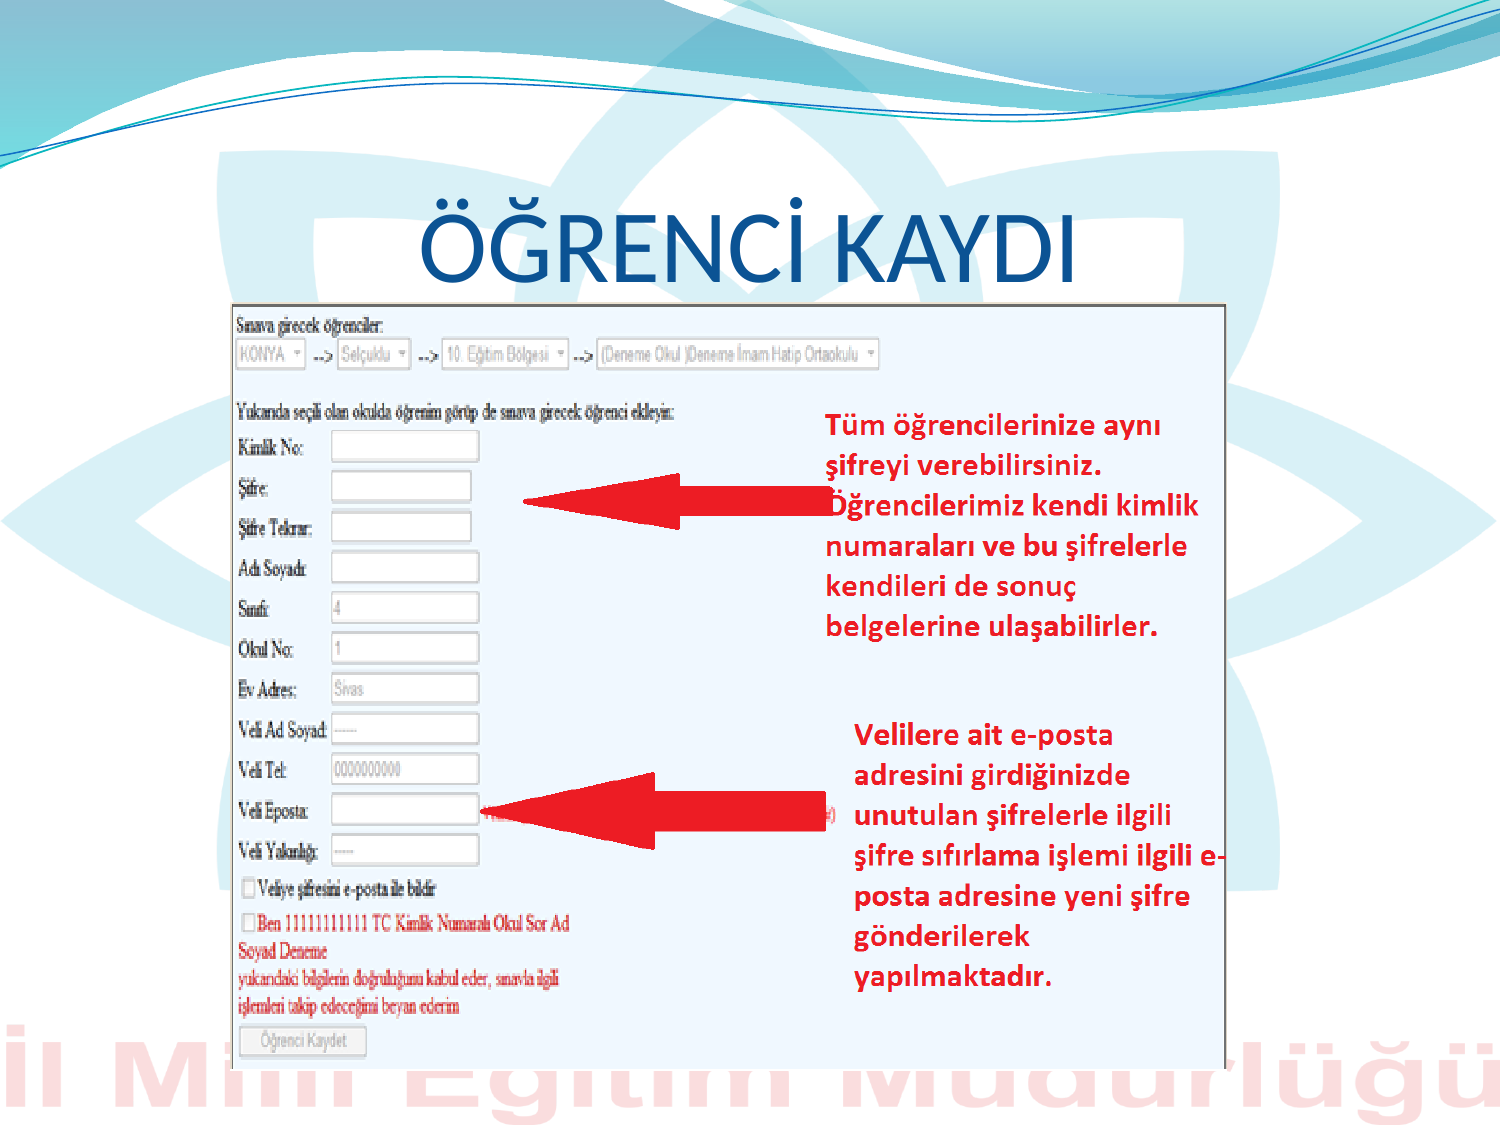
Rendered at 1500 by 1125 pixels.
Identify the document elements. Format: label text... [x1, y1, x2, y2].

picture [229, 302, 1227, 1071]
title ÖĞRENCİ KAYDI [75, 115, 1425, 303]
